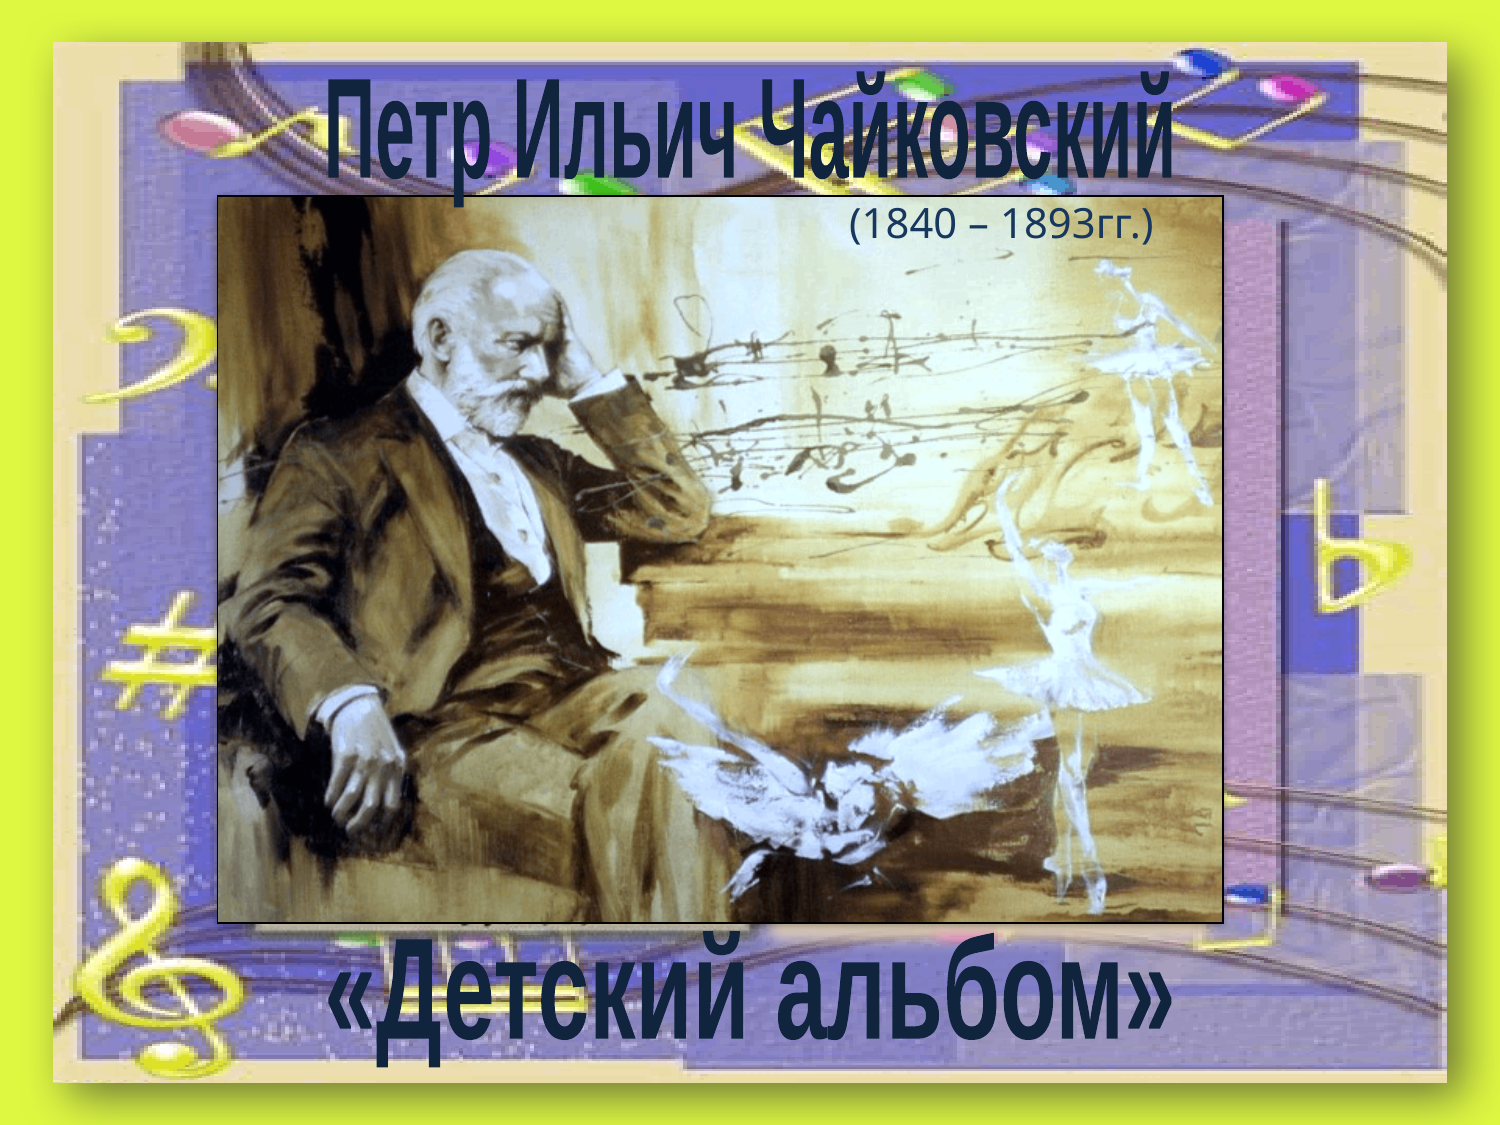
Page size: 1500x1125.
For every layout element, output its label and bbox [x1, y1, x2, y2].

picture [52, 42, 1448, 1083]
